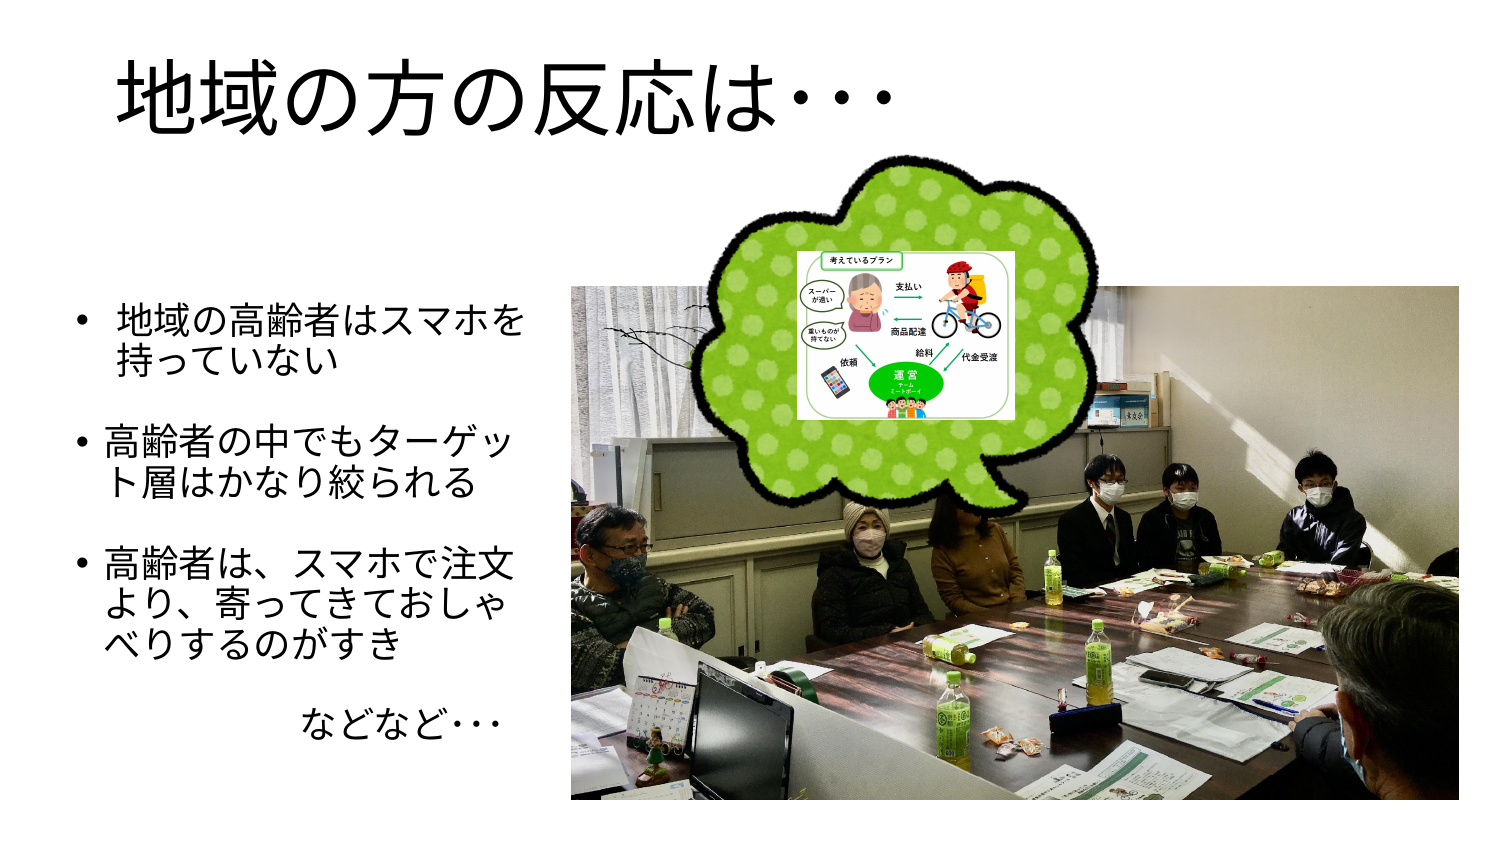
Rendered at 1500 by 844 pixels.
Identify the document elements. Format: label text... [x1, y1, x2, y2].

picture [571, 90, 1459, 801]
text_box 地域の方の反応は･･･ [103, 44, 1397, 161]
text_box 地域の高齢者はスマホを持っていない 高齢者の中でもターゲット層はかなり絞られる 高齢者は、スマホで注文より、寄ってきておしゃべりするのがすき などなど･･･ [63, 251, 555, 800]
